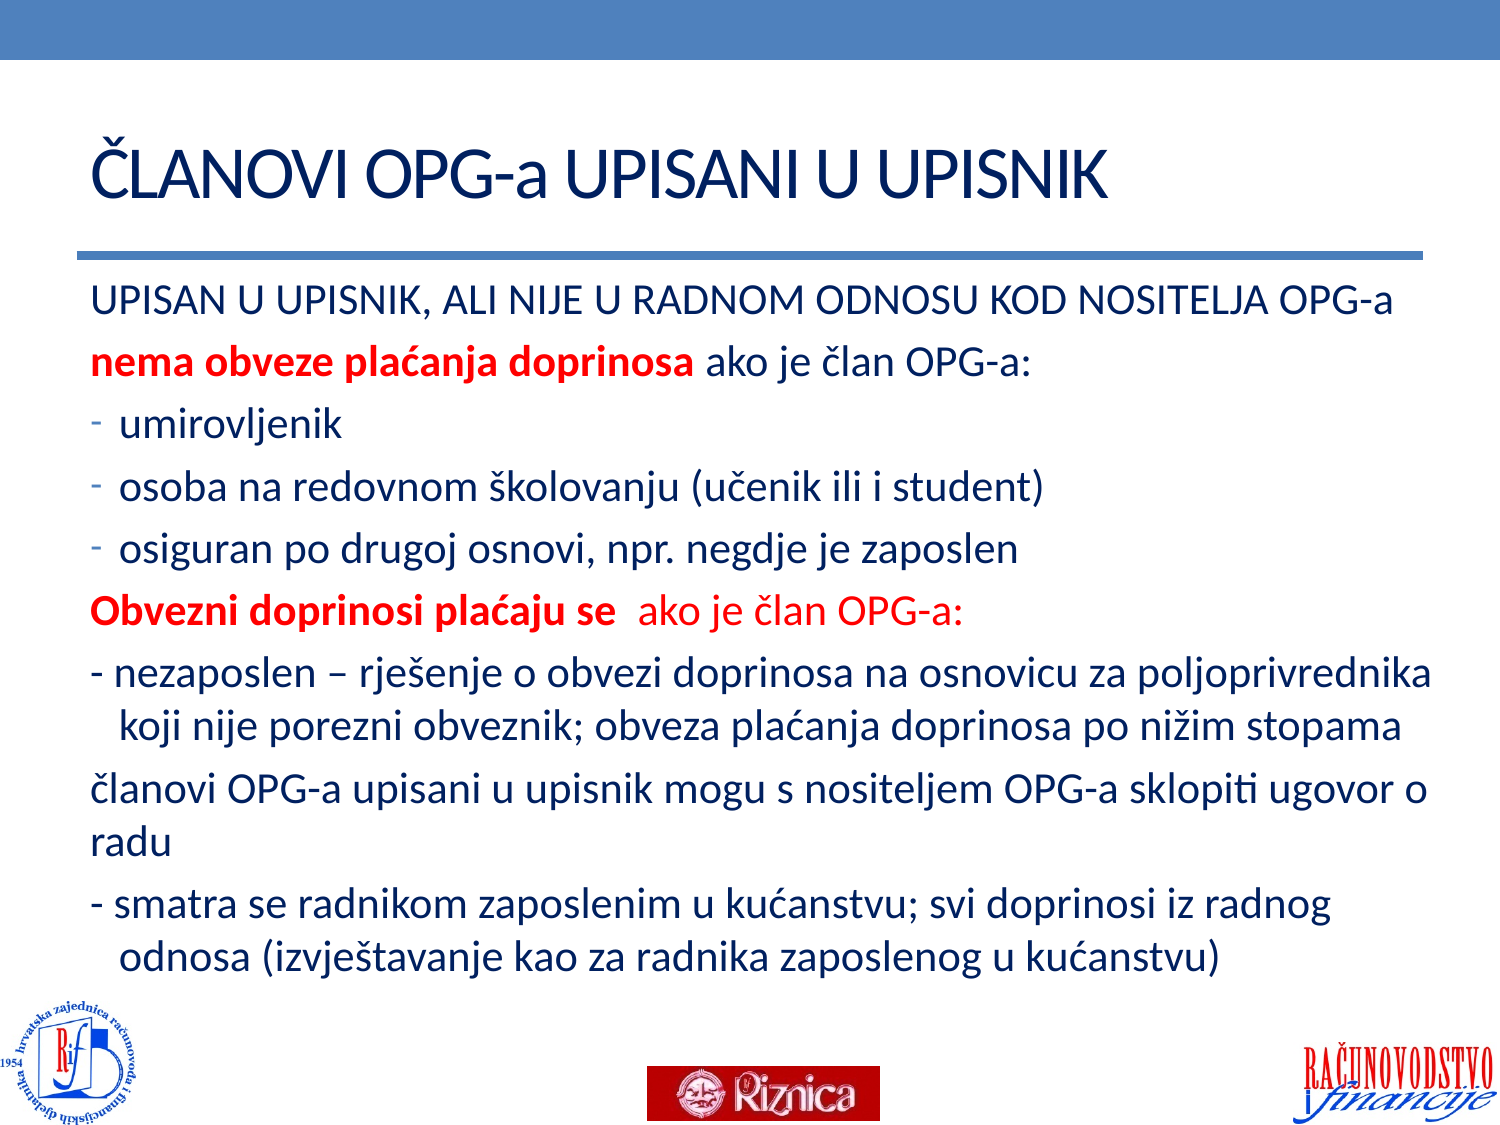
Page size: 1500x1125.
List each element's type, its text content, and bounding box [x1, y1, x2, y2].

picture [1293, 1042, 1497, 1124]
list UPISAN U UPISNIK, ALI NIJE U RADNOM ODNOSU KOD NOSITELJA OPG-a nema obveze plaćanja doprinosa ako je član OPG-a: umirovljenik osoba na redovnom školovanju (učenik ili i student) osiguran po drugoj osnovi, npr. negdje je zaposlen Obvezni doprinosi plaćaju se ako je član OPG-a: - nezaposlen – rješenje o obvezi doprinosa na osnovicu za poljoprivrednika koji nije porezni obveznik; obveza plaćanja doprinosa po nižim stopama članovi OPG-a upisani u upisnik mogu s nositeljem OPG-a sklopiti ugovor o radu - smatra se radnikom zaposlenim u kućanstvu; svi doprinosi iz radnog odnosa (izvještavanje kao za radnika zaposlenog u kućanstvu) [75, 262, 1459, 1063]
picture [0, 1001, 136, 1125]
title ČLANOVI OPG-a UPISANI U UPISNIK [75, 87, 1425, 250]
picture [647, 1066, 880, 1121]
